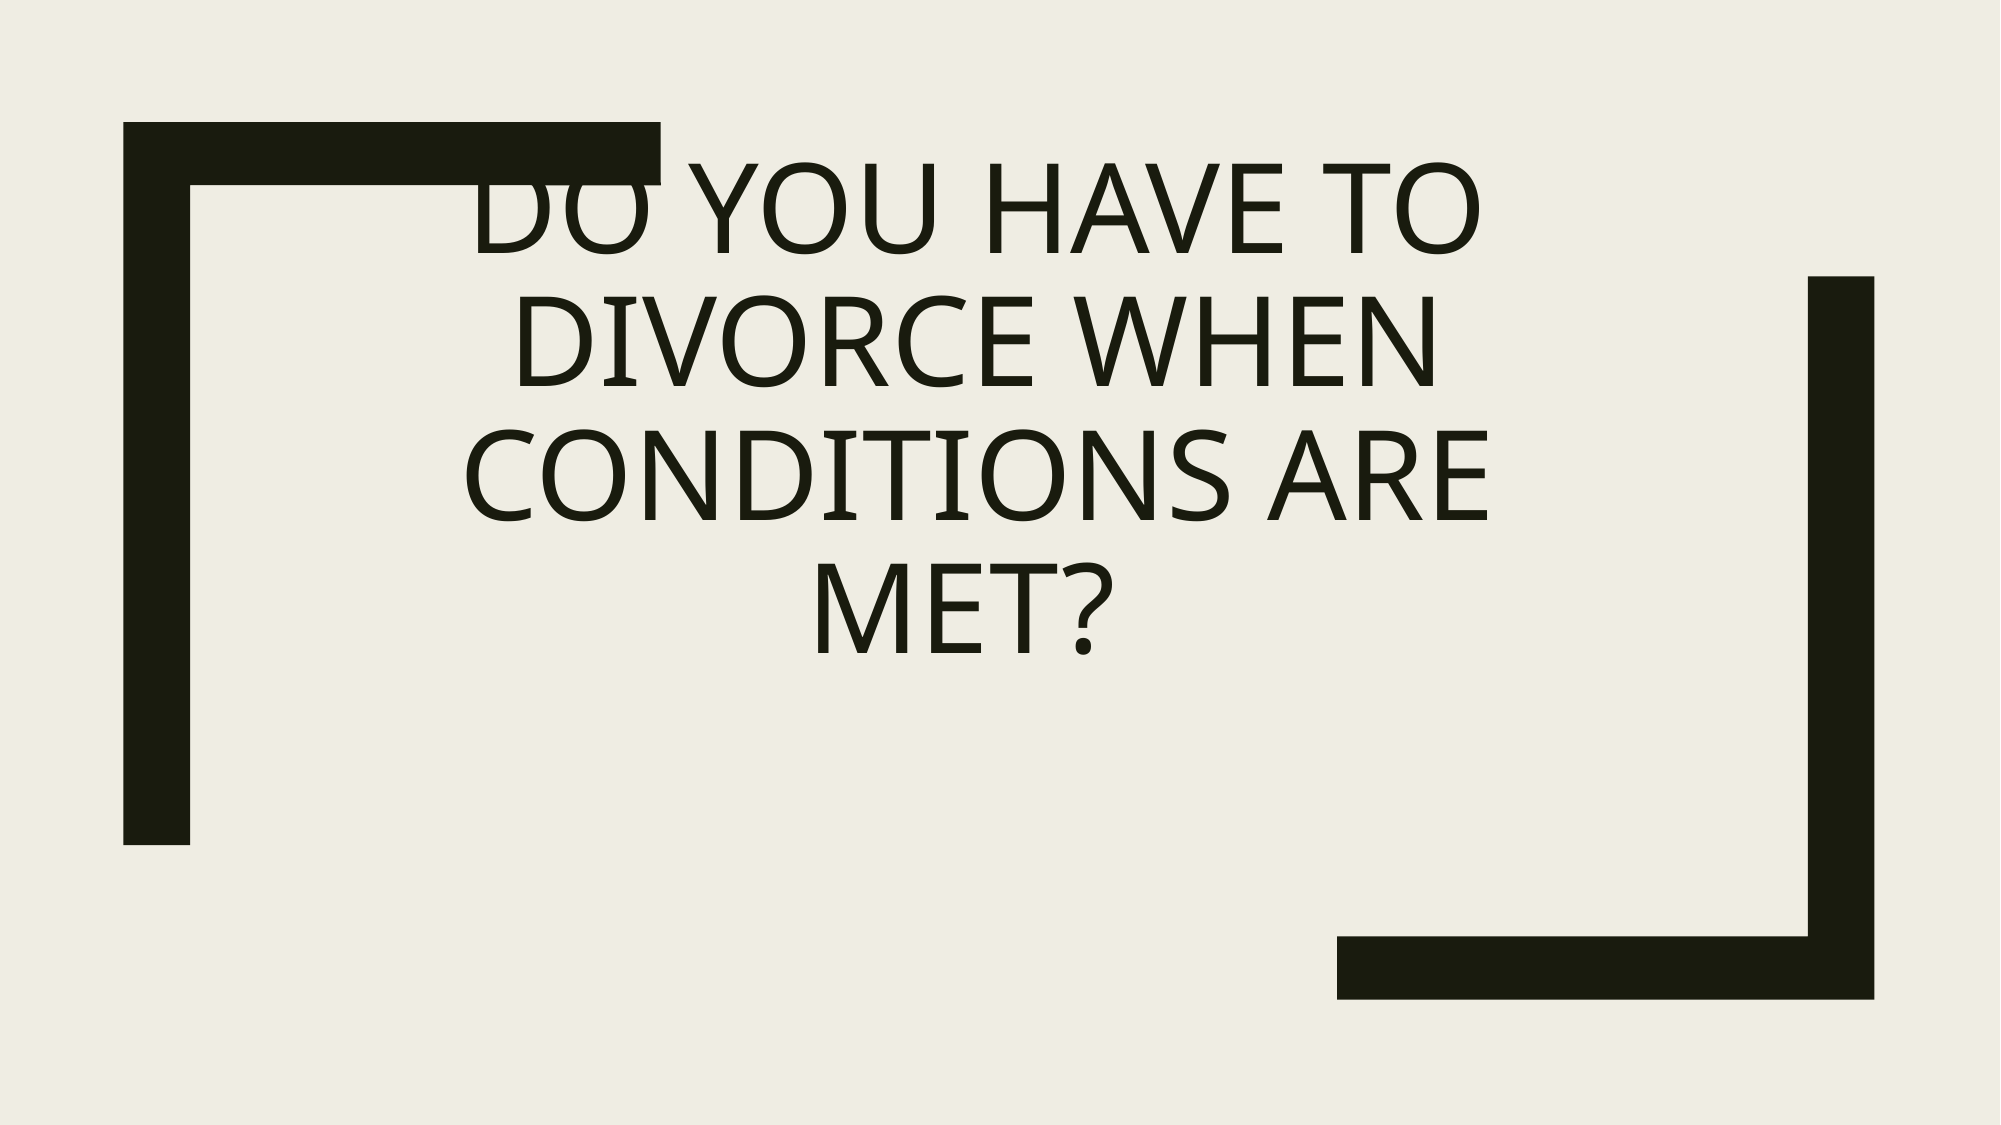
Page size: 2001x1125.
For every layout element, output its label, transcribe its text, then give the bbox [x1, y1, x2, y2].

title Do you have to divorce when conditions are met? [291, 343, 1664, 688]
